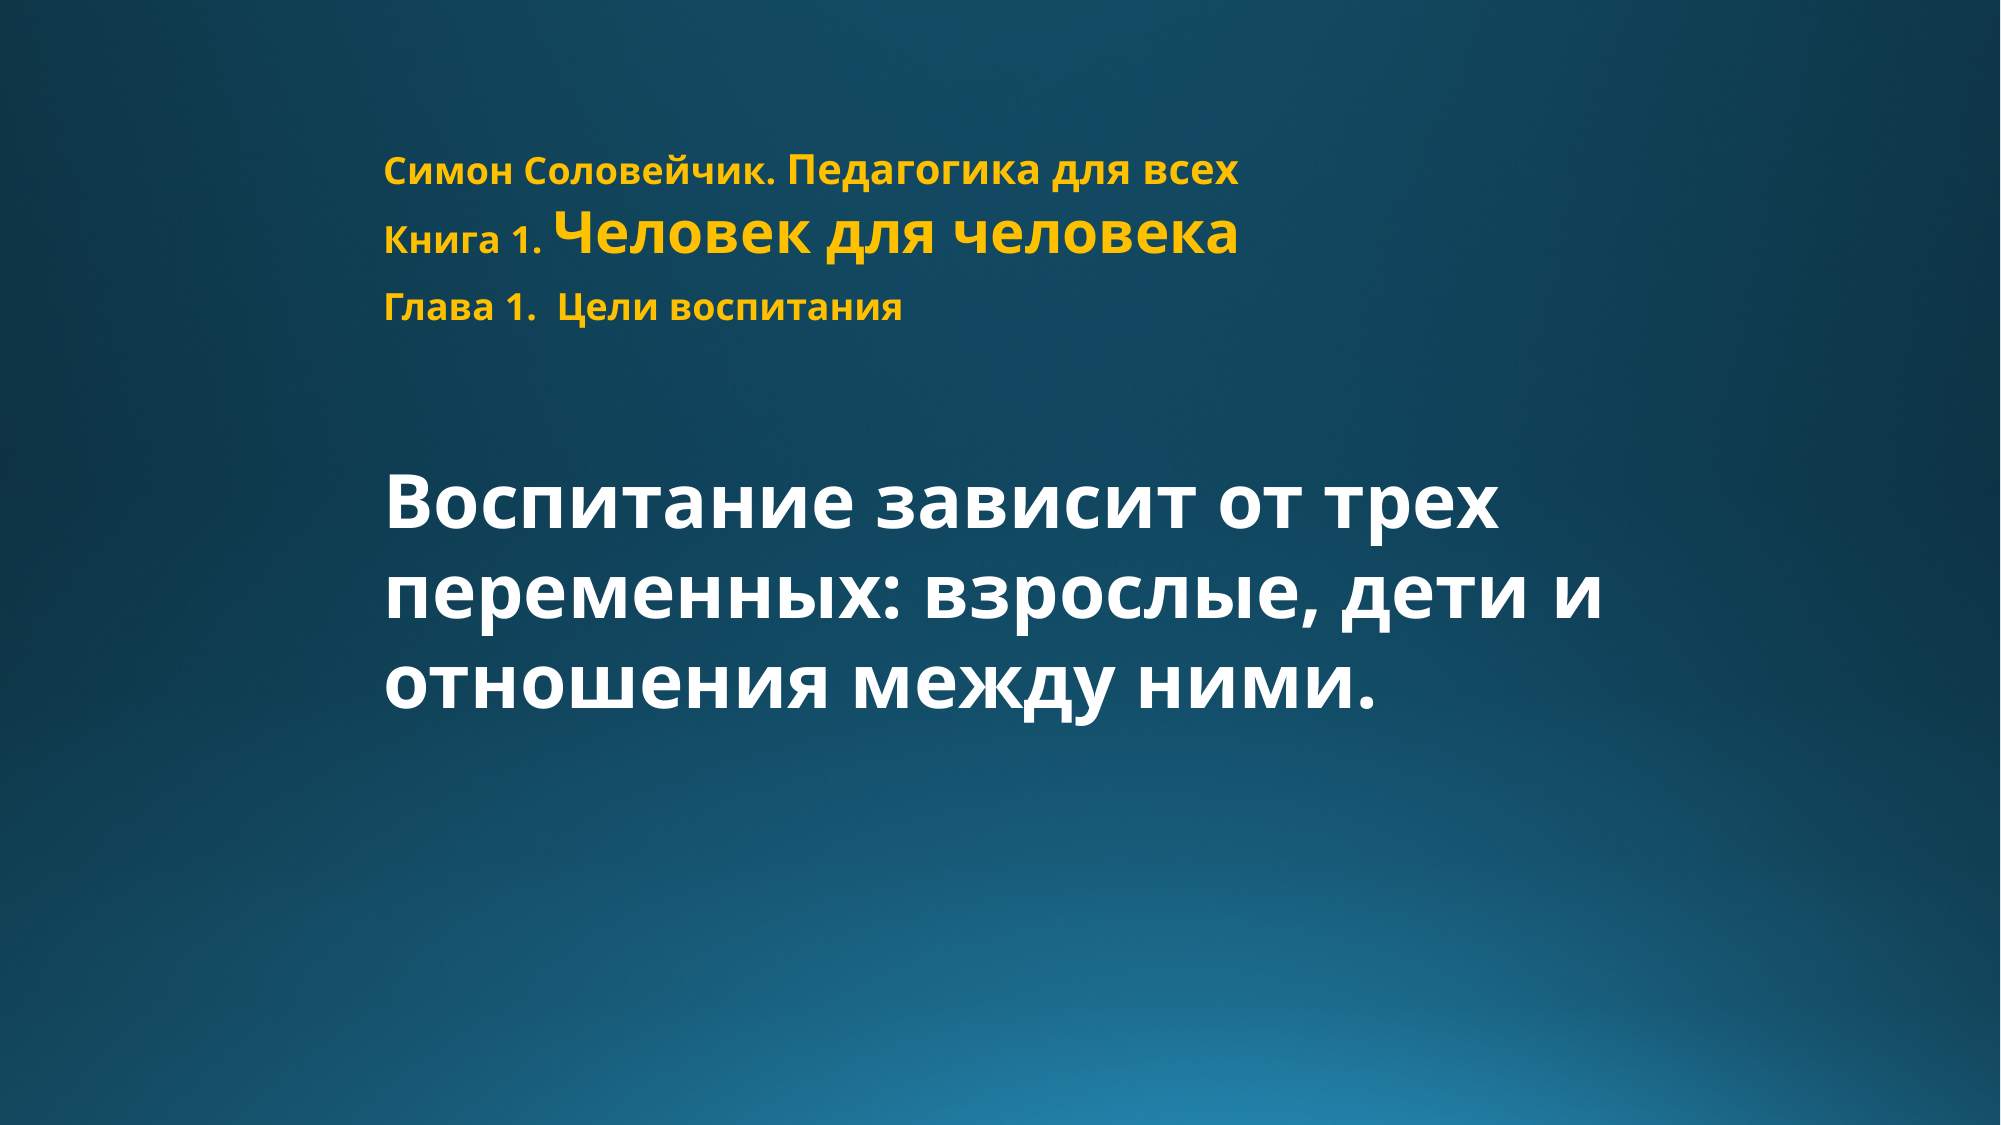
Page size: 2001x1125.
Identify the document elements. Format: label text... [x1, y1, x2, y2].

text_box Симон Соловейчик. Педагогика для всех Книга 1. Человек для человека Глава 1. Цели воспитания [377, 136, 1371, 334]
picture [0, 0, 2001, 1125]
text_box Воспитание зависит от трех переменных: взрослые, дети и отношения между ними. [377, 418, 1858, 730]
